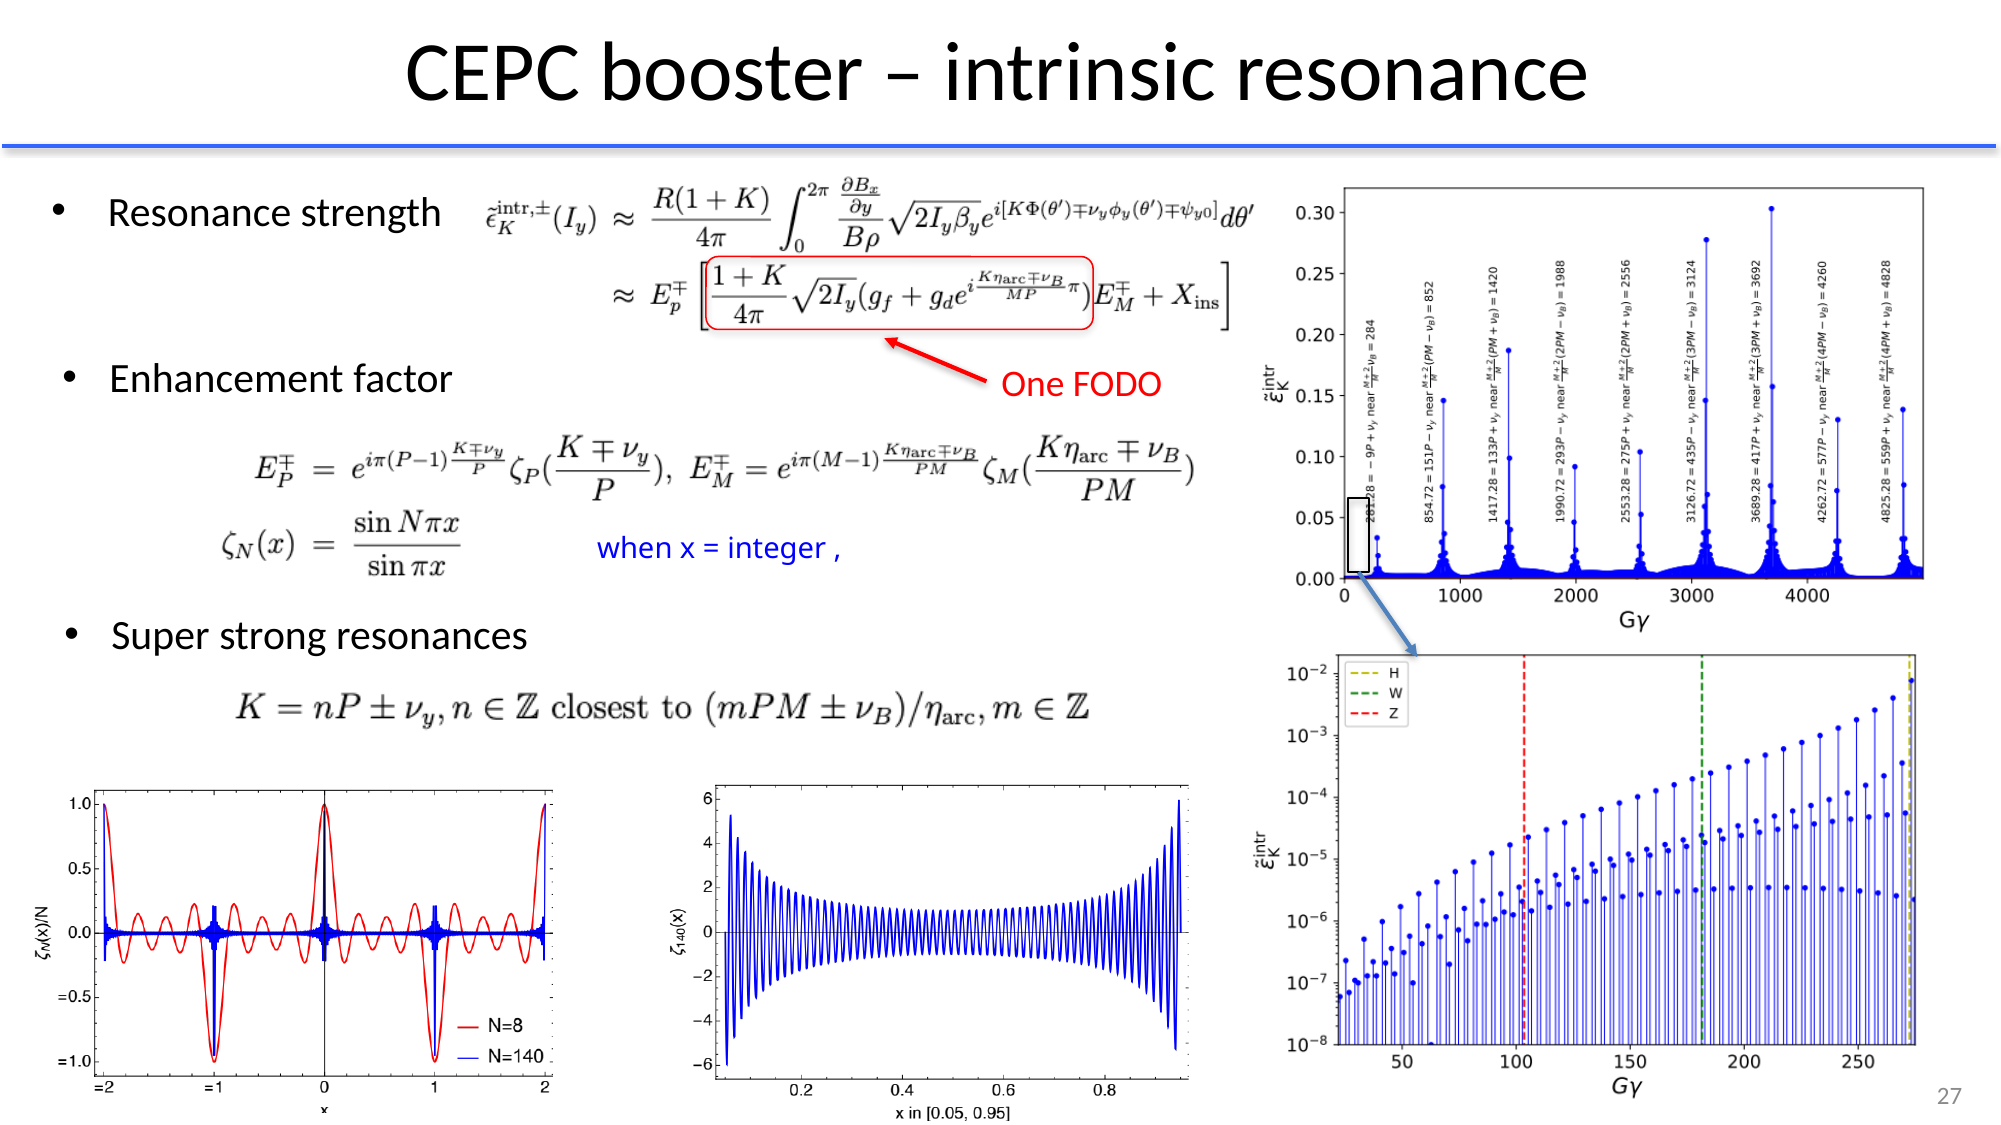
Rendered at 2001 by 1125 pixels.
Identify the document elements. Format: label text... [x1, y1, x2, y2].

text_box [884, 337, 987, 382]
text_box Super strong resonances [49, 600, 557, 666]
picture [474, 173, 1936, 1113]
list Resonance strength [36, 176, 470, 243]
text_box One FODO [986, 351, 1204, 412]
title CEPC booster – intrinsic resonance [1, 8, 1995, 126]
picture [669, 784, 1189, 1121]
picture [218, 671, 1108, 744]
picture [200, 427, 1205, 582]
picture [33, 789, 554, 1113]
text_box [1358, 571, 1418, 658]
text_box Enhancement factor [47, 343, 517, 409]
slide_number 27 [1510, 1065, 1978, 1125]
